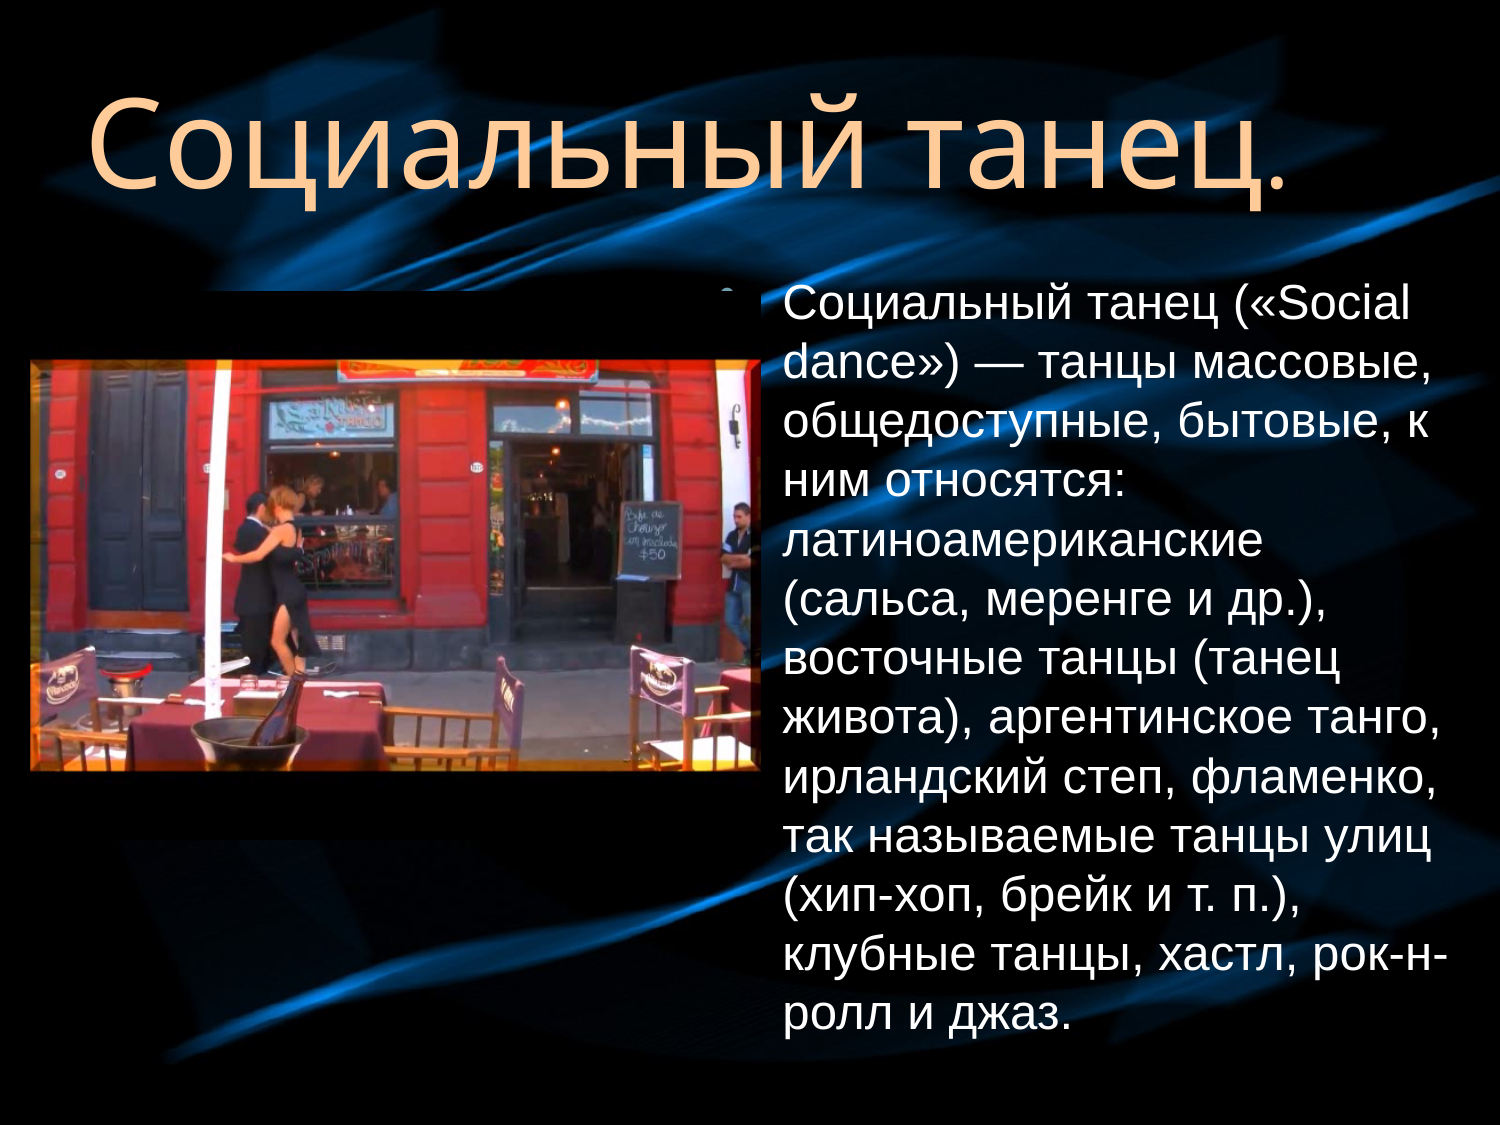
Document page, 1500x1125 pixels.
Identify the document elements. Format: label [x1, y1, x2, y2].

picture [0, 0, 1500, 1125]
list [29, 290, 763, 841]
